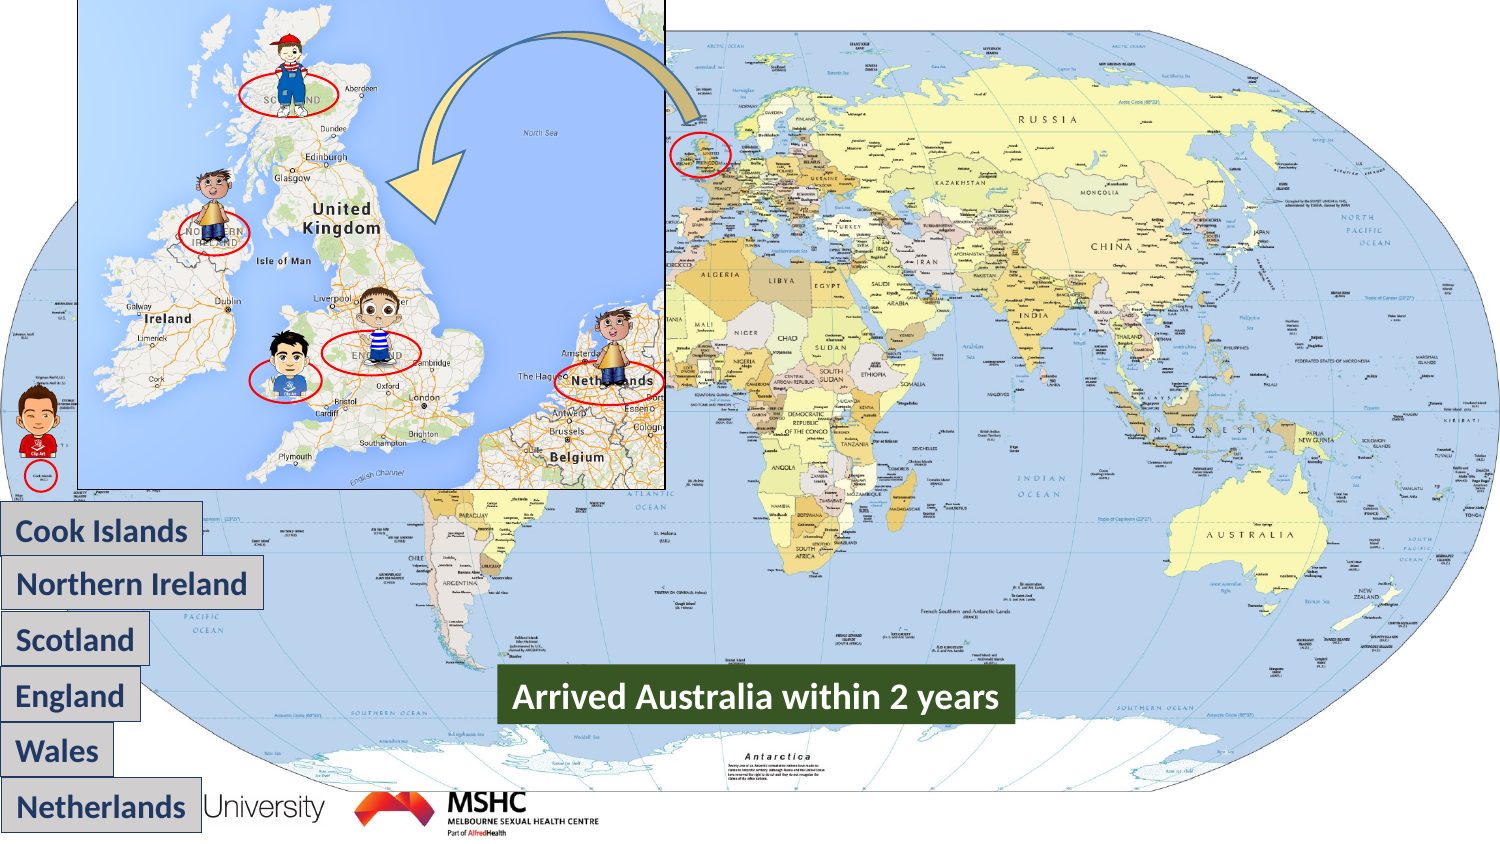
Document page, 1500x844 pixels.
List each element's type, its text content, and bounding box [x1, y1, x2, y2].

picture [0, 0, 1500, 839]
text_box Netherlands [1, 792, 202, 833]
picture [202, 794, 325, 828]
